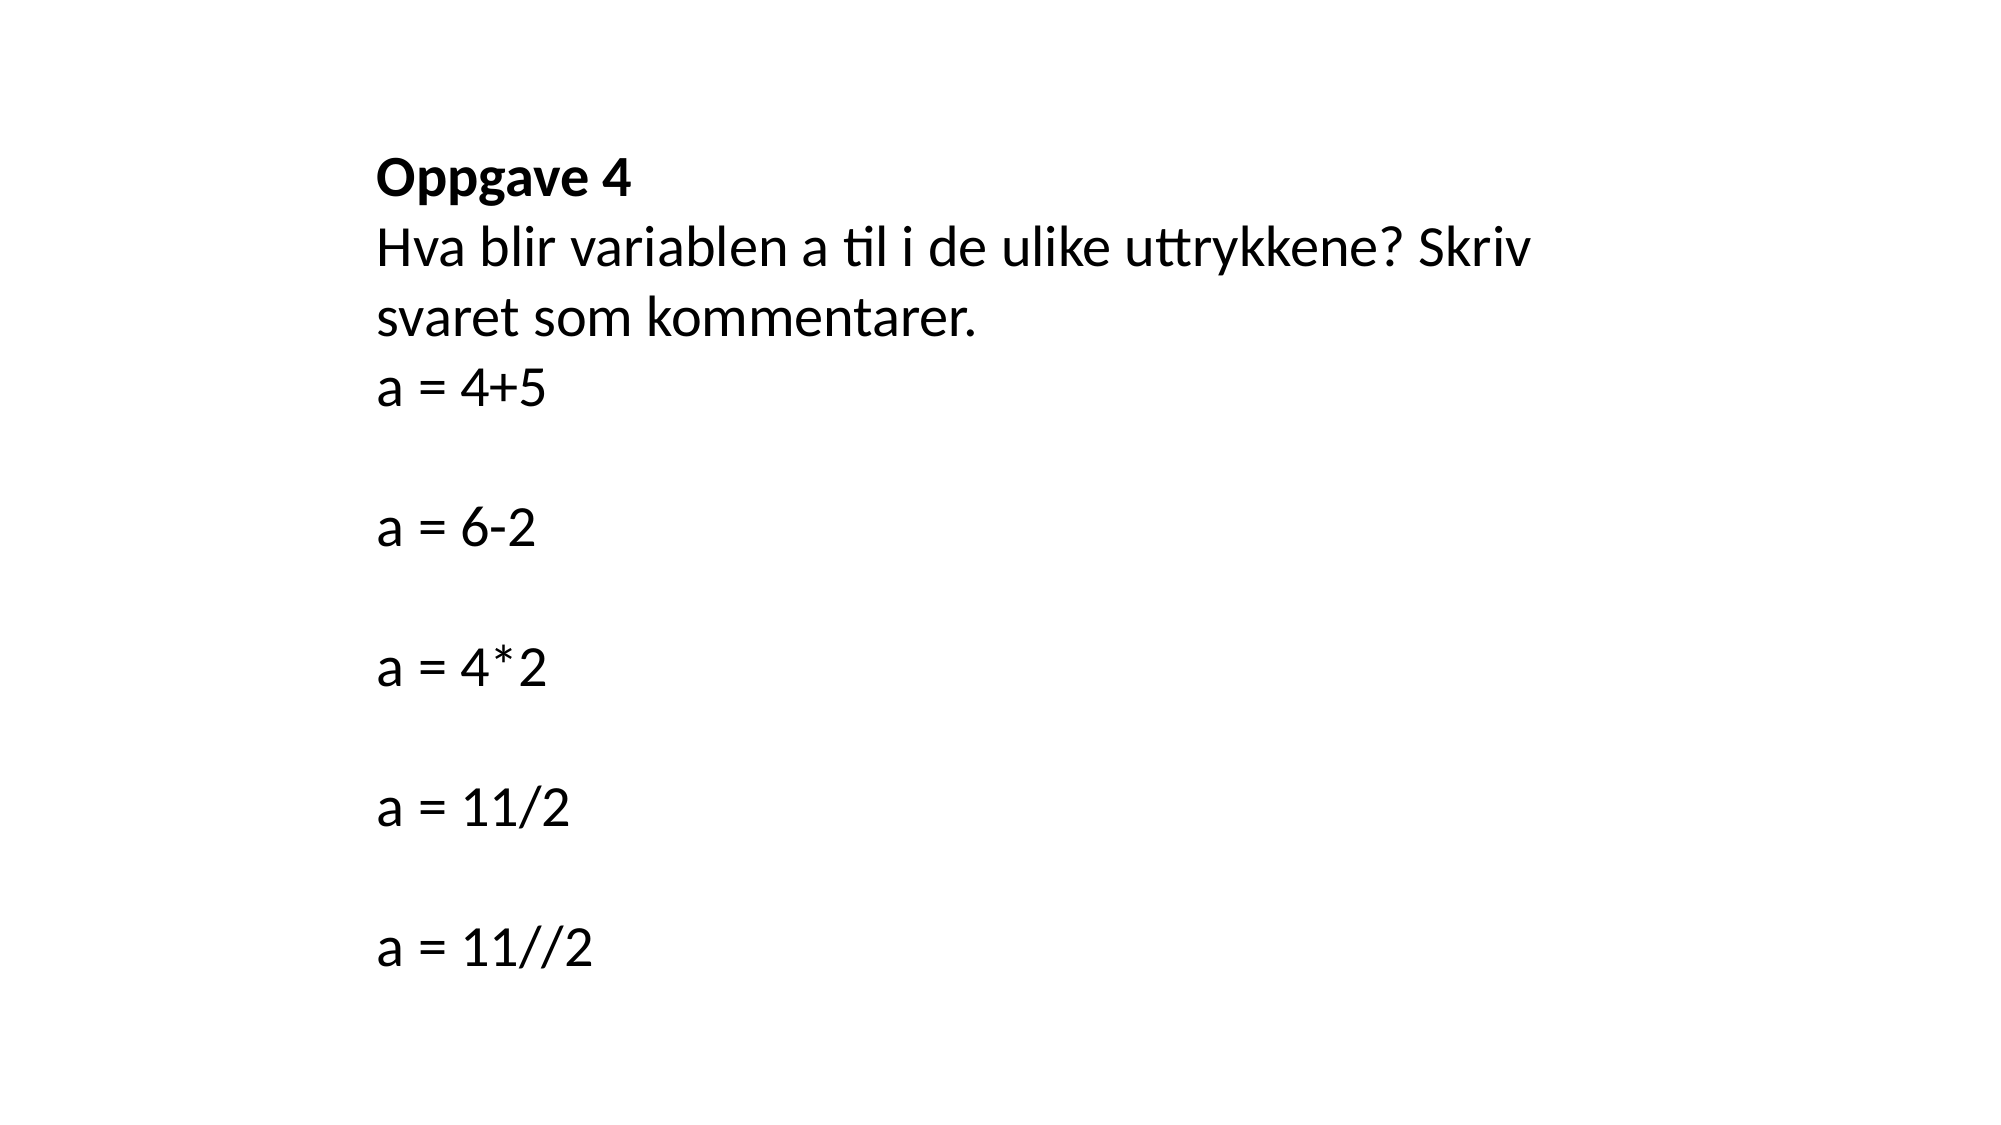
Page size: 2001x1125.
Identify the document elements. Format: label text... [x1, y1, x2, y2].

text_box Oppgave 4 Hva blir variablen a til i de ulike uttrykkene? Skriv svaret som kommentarer. a = 4+5 a = 6-2 a = 4*2 a = 11/2 a = 11//2 [362, 130, 1638, 986]
